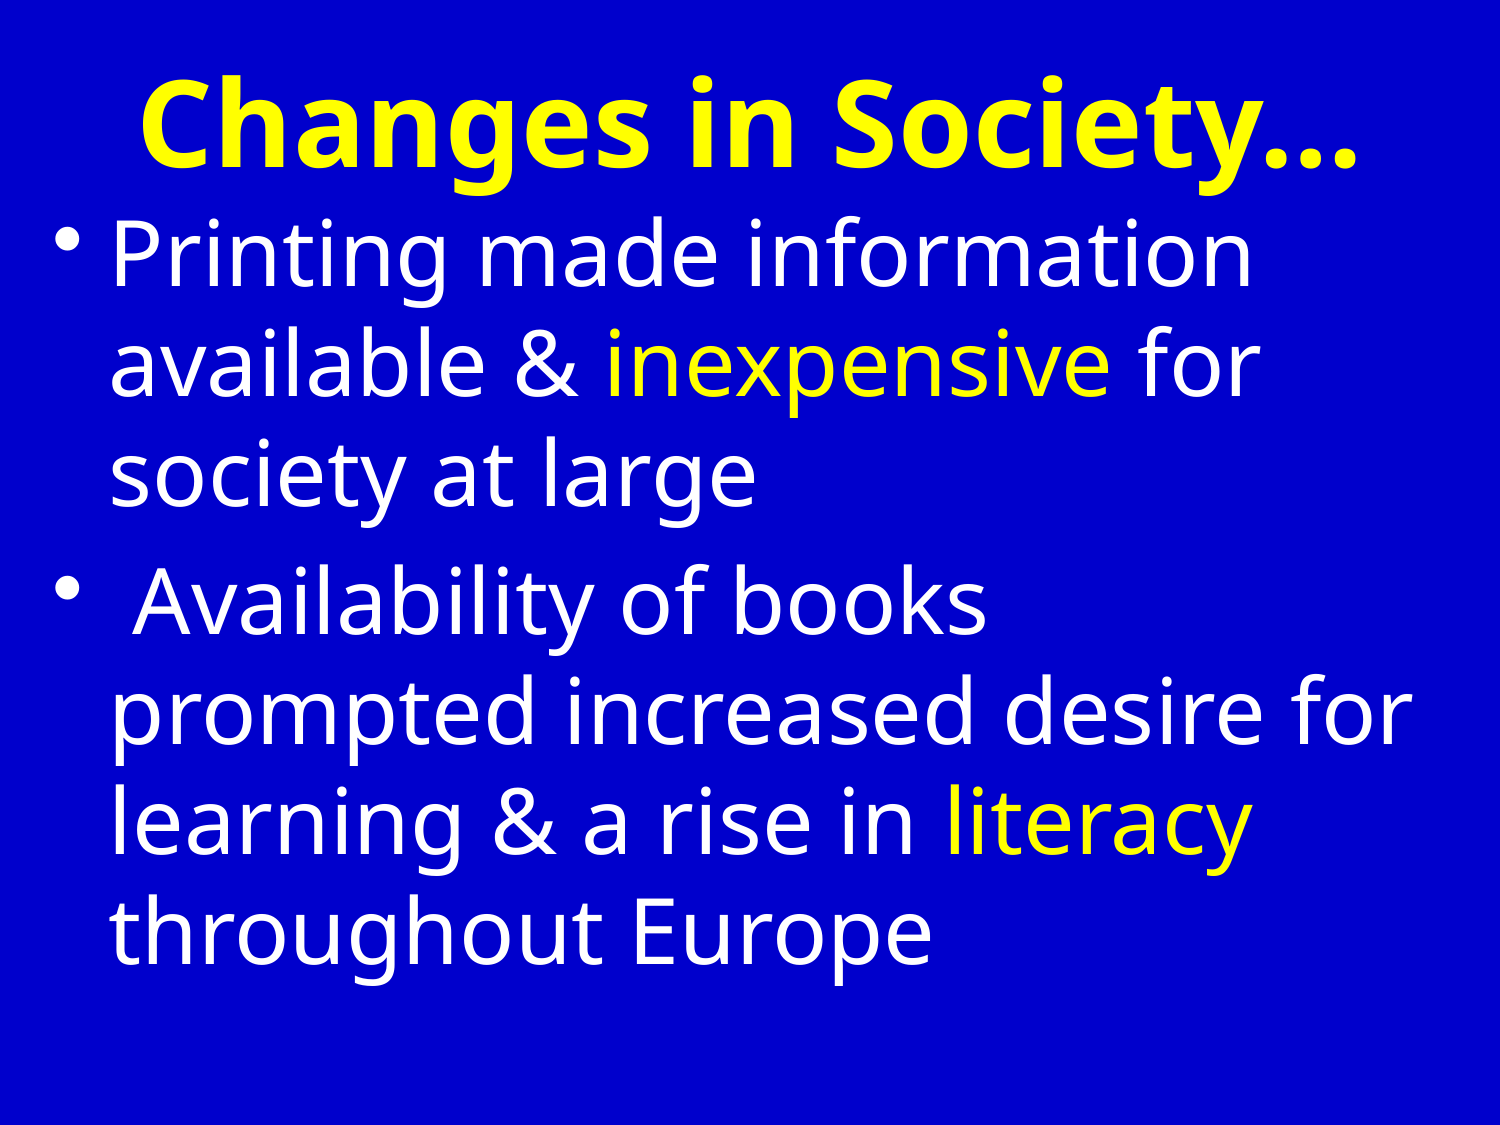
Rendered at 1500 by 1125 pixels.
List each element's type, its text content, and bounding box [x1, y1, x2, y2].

list Printing made information available & inexpensive for society at large Availability of books prompted increased desire for learning & a rise in literacy throughout Europe [37, 238, 1438, 1025]
title Changes in Society… [0, 0, 1500, 238]
